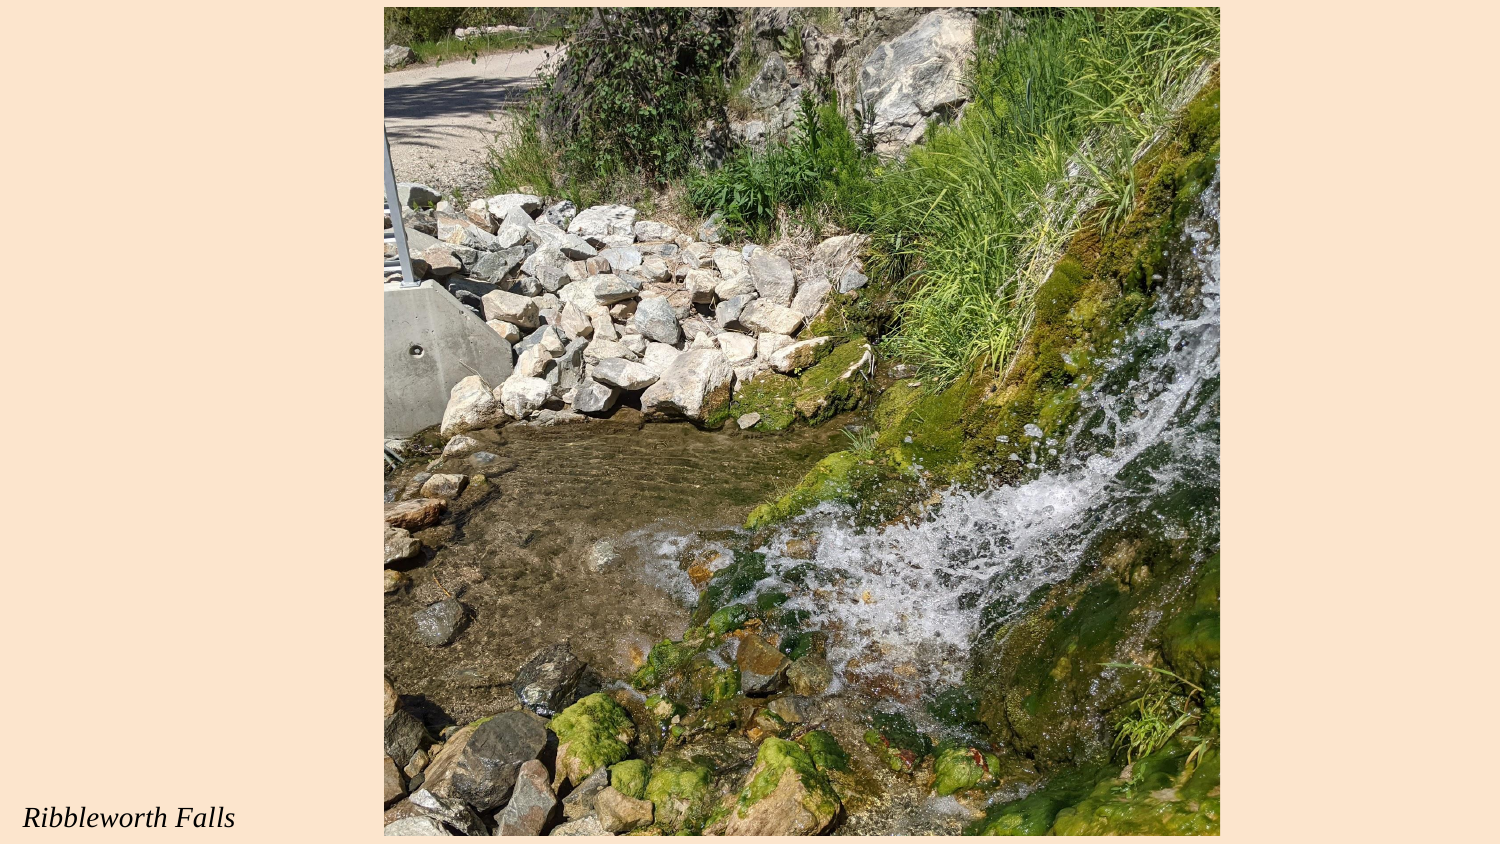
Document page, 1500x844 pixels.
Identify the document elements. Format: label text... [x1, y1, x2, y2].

text_box Ribbleworth Falls [7, 783, 384, 844]
picture [383, 7, 1221, 837]
